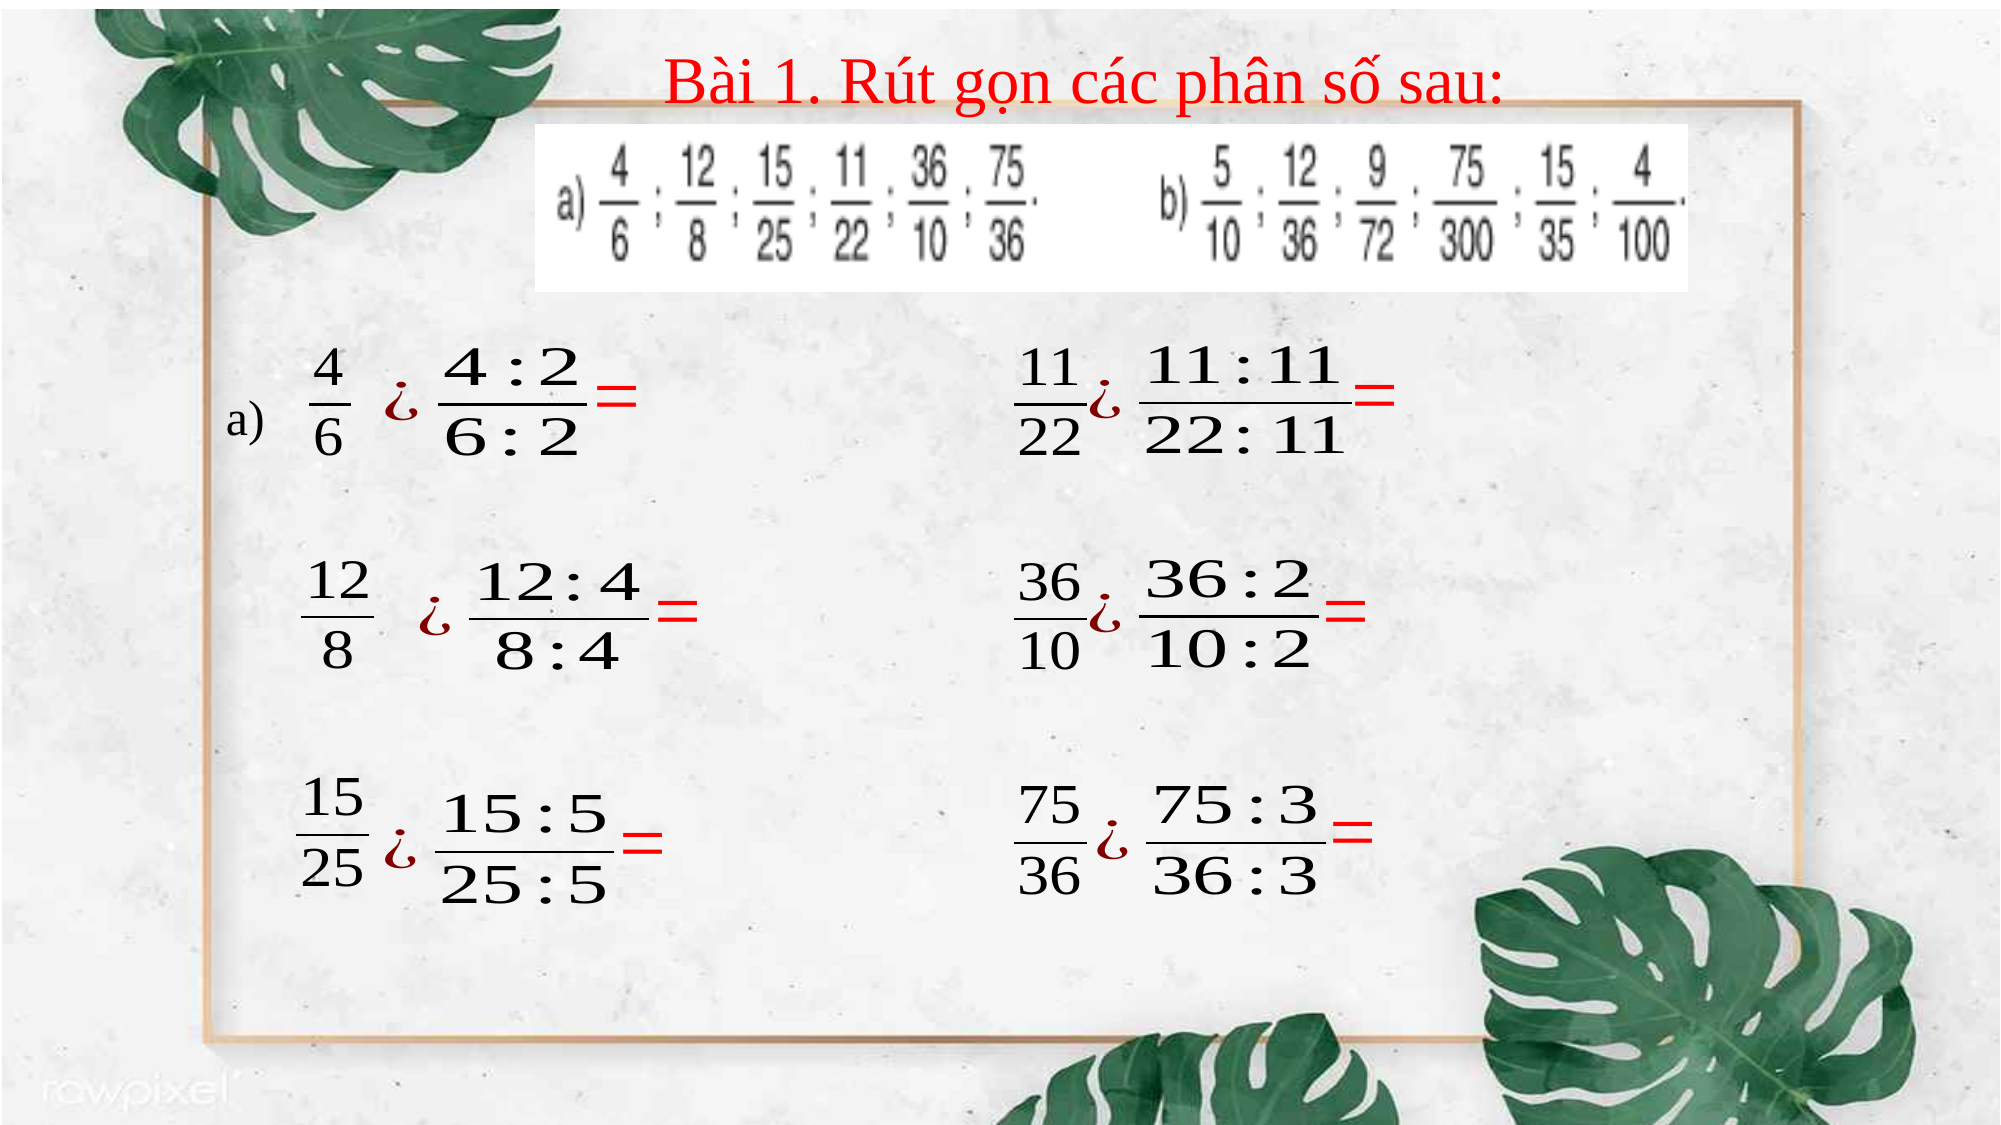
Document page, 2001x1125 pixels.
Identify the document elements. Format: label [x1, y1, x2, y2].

list [1, 9, 2000, 1125]
picture [534, 124, 1688, 292]
